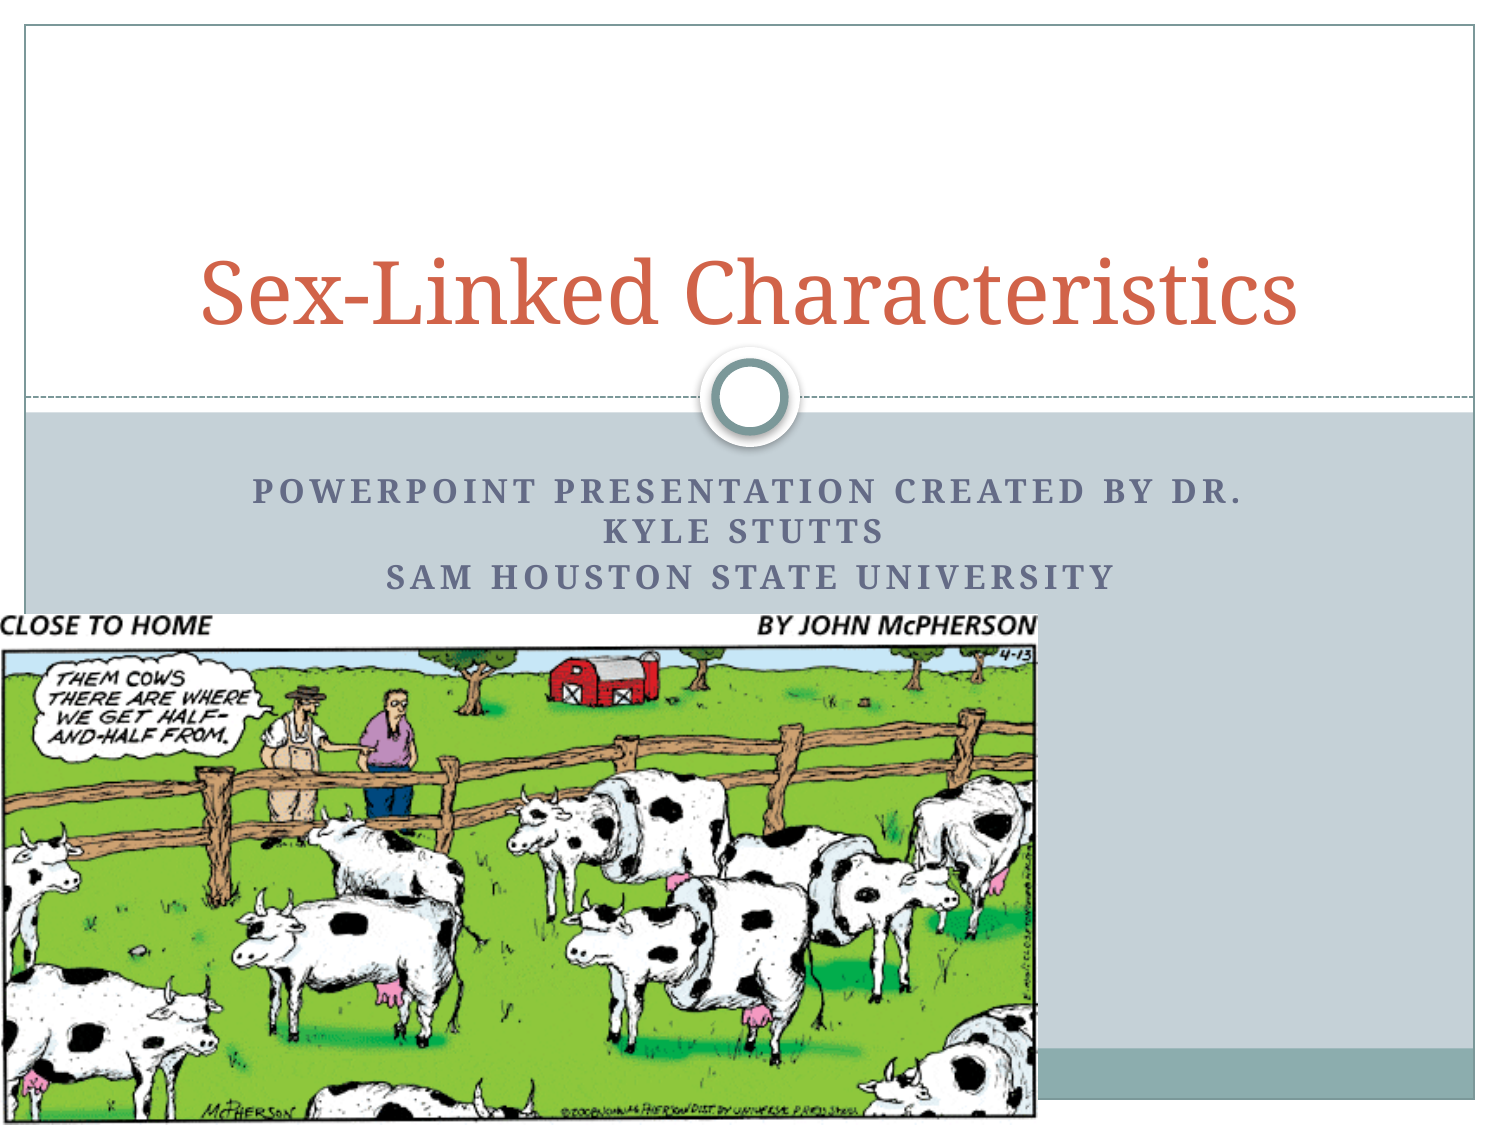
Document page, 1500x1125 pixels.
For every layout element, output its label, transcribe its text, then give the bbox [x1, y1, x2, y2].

title Sex-Linked Characteristics [112, 62, 1388, 350]
picture [0, 614, 1038, 1125]
subtitle PowerPoint presentation created by Dr. Kyle Stutts Sam houston state university [225, 462, 1275, 750]
